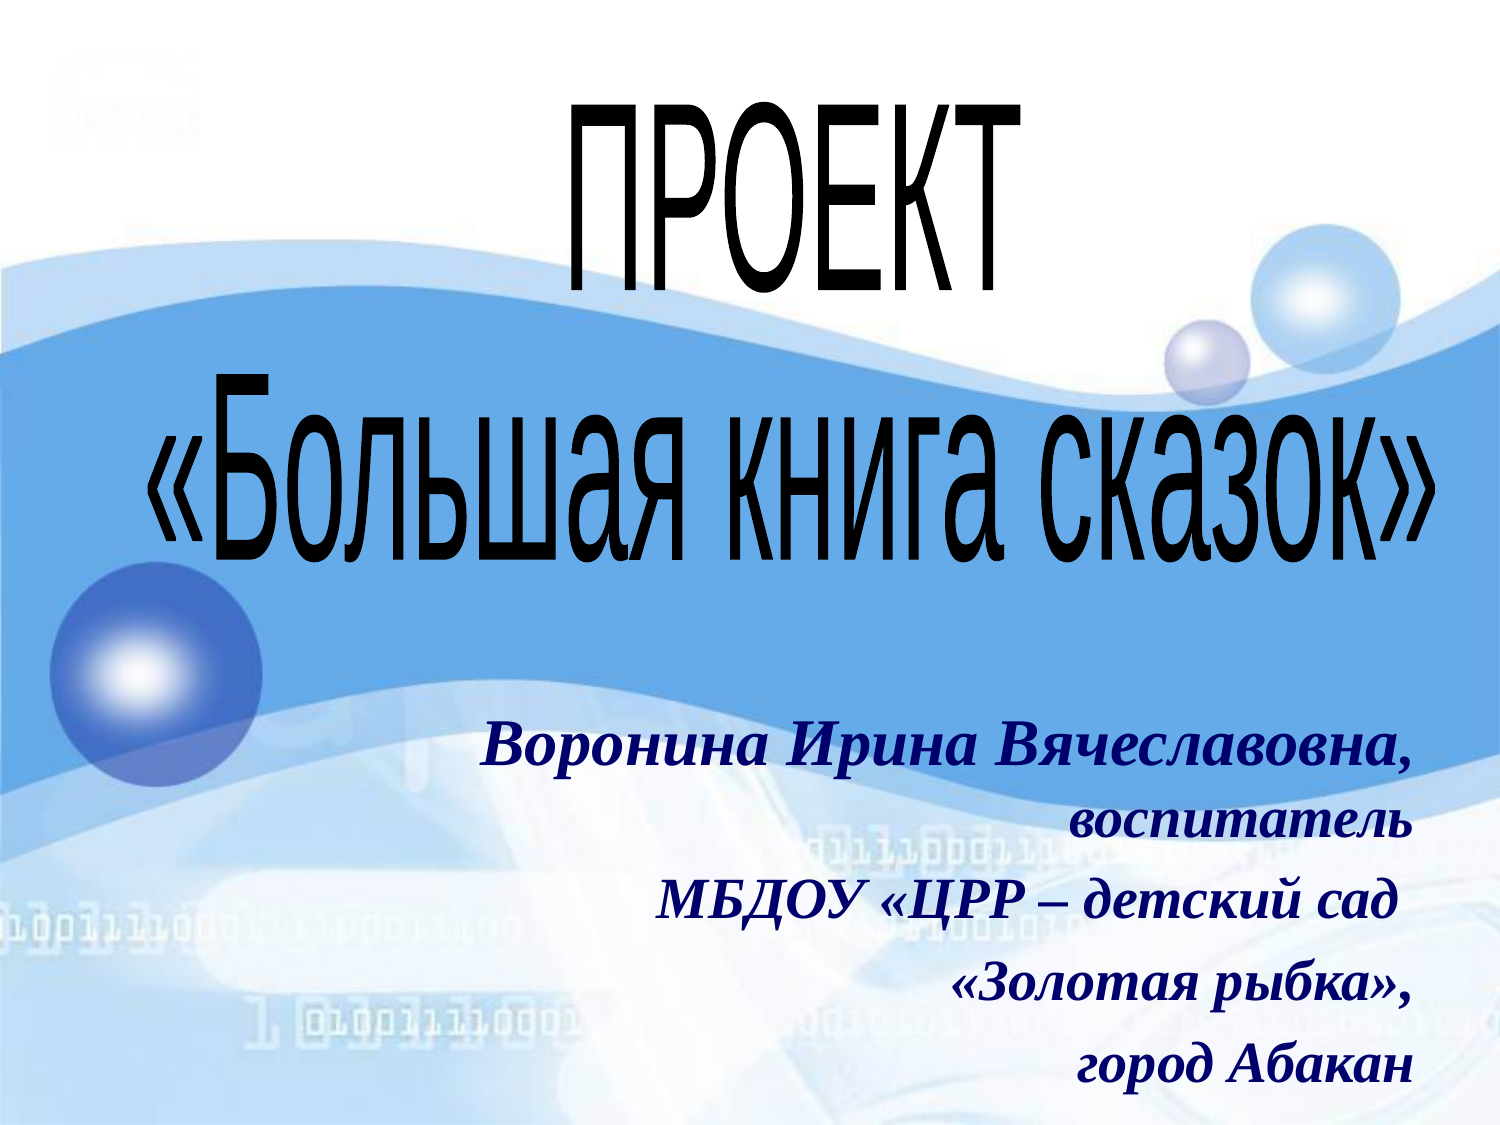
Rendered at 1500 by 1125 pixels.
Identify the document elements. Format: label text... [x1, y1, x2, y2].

subtitle Воронина Ирина Вячеславовна, воспитатель МБДОУ «ЦРР – детский сад «Золотая рыбка», город Абакан [222, 691, 1430, 822]
picture [0, 0, 1500, 1125]
